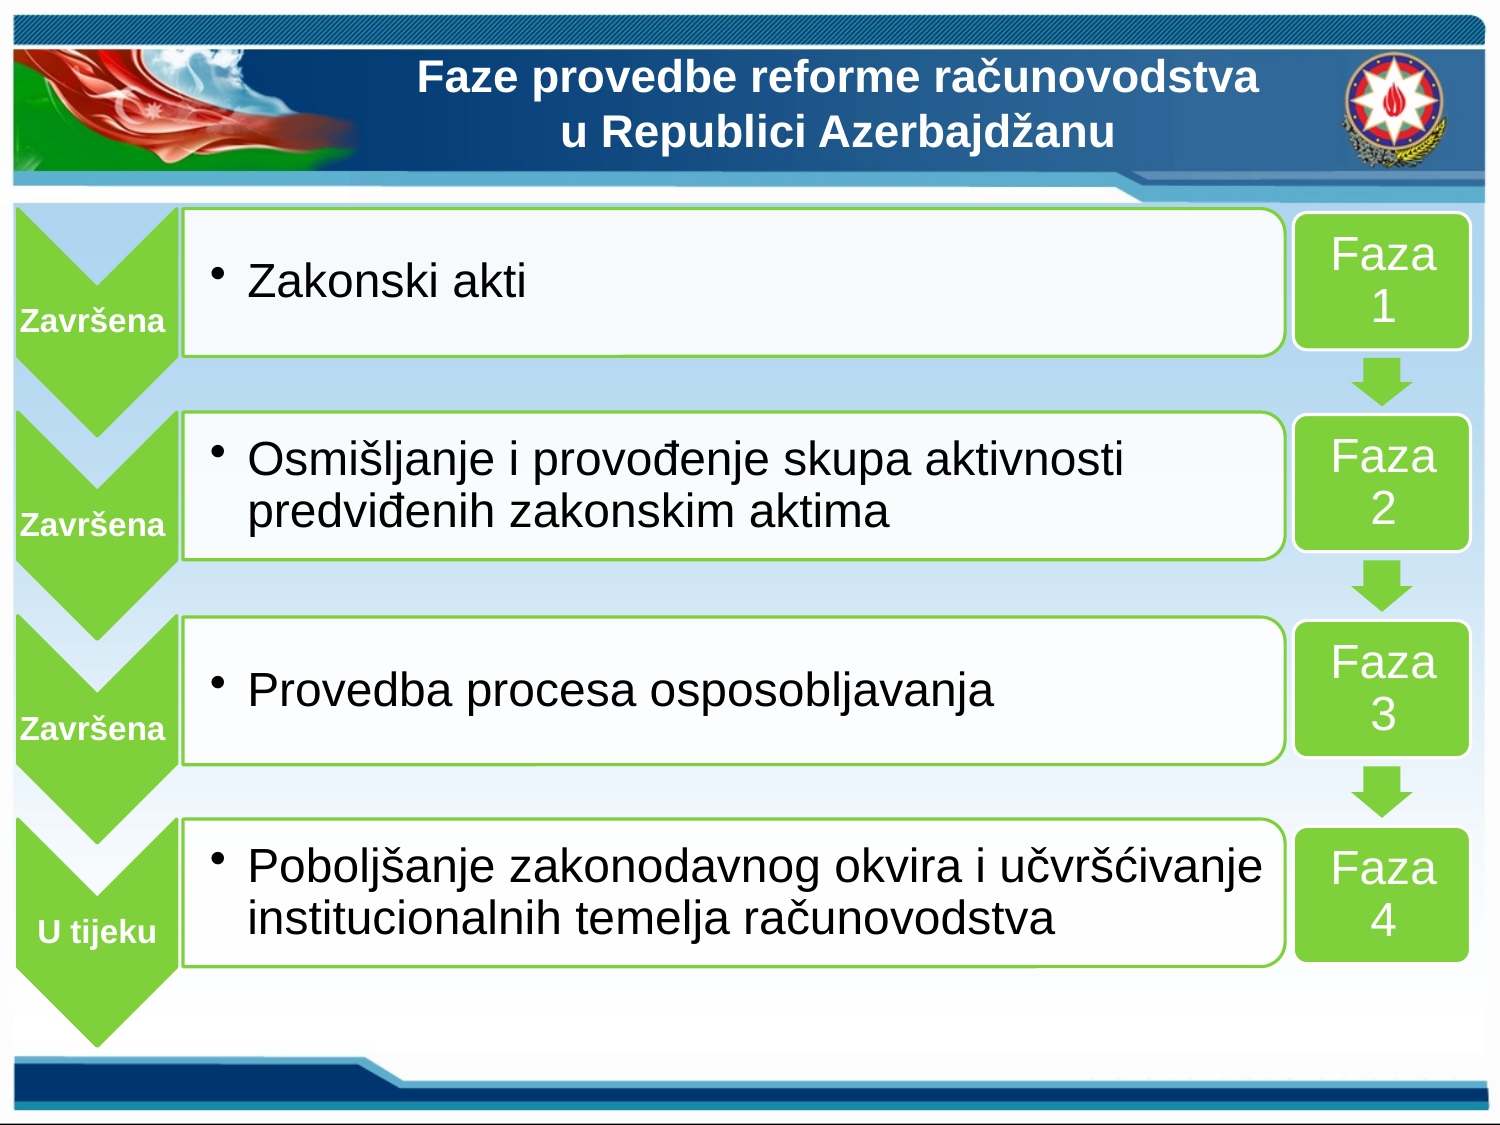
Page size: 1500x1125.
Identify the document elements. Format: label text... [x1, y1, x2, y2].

picture [0, 0, 1500, 1125]
title Faze provedbe reforme računovodstva u Republici Azerbajdžanu [253, 30, 1423, 173]
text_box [17, 207, 1483, 1047]
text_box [1293, 207, 1471, 965]
